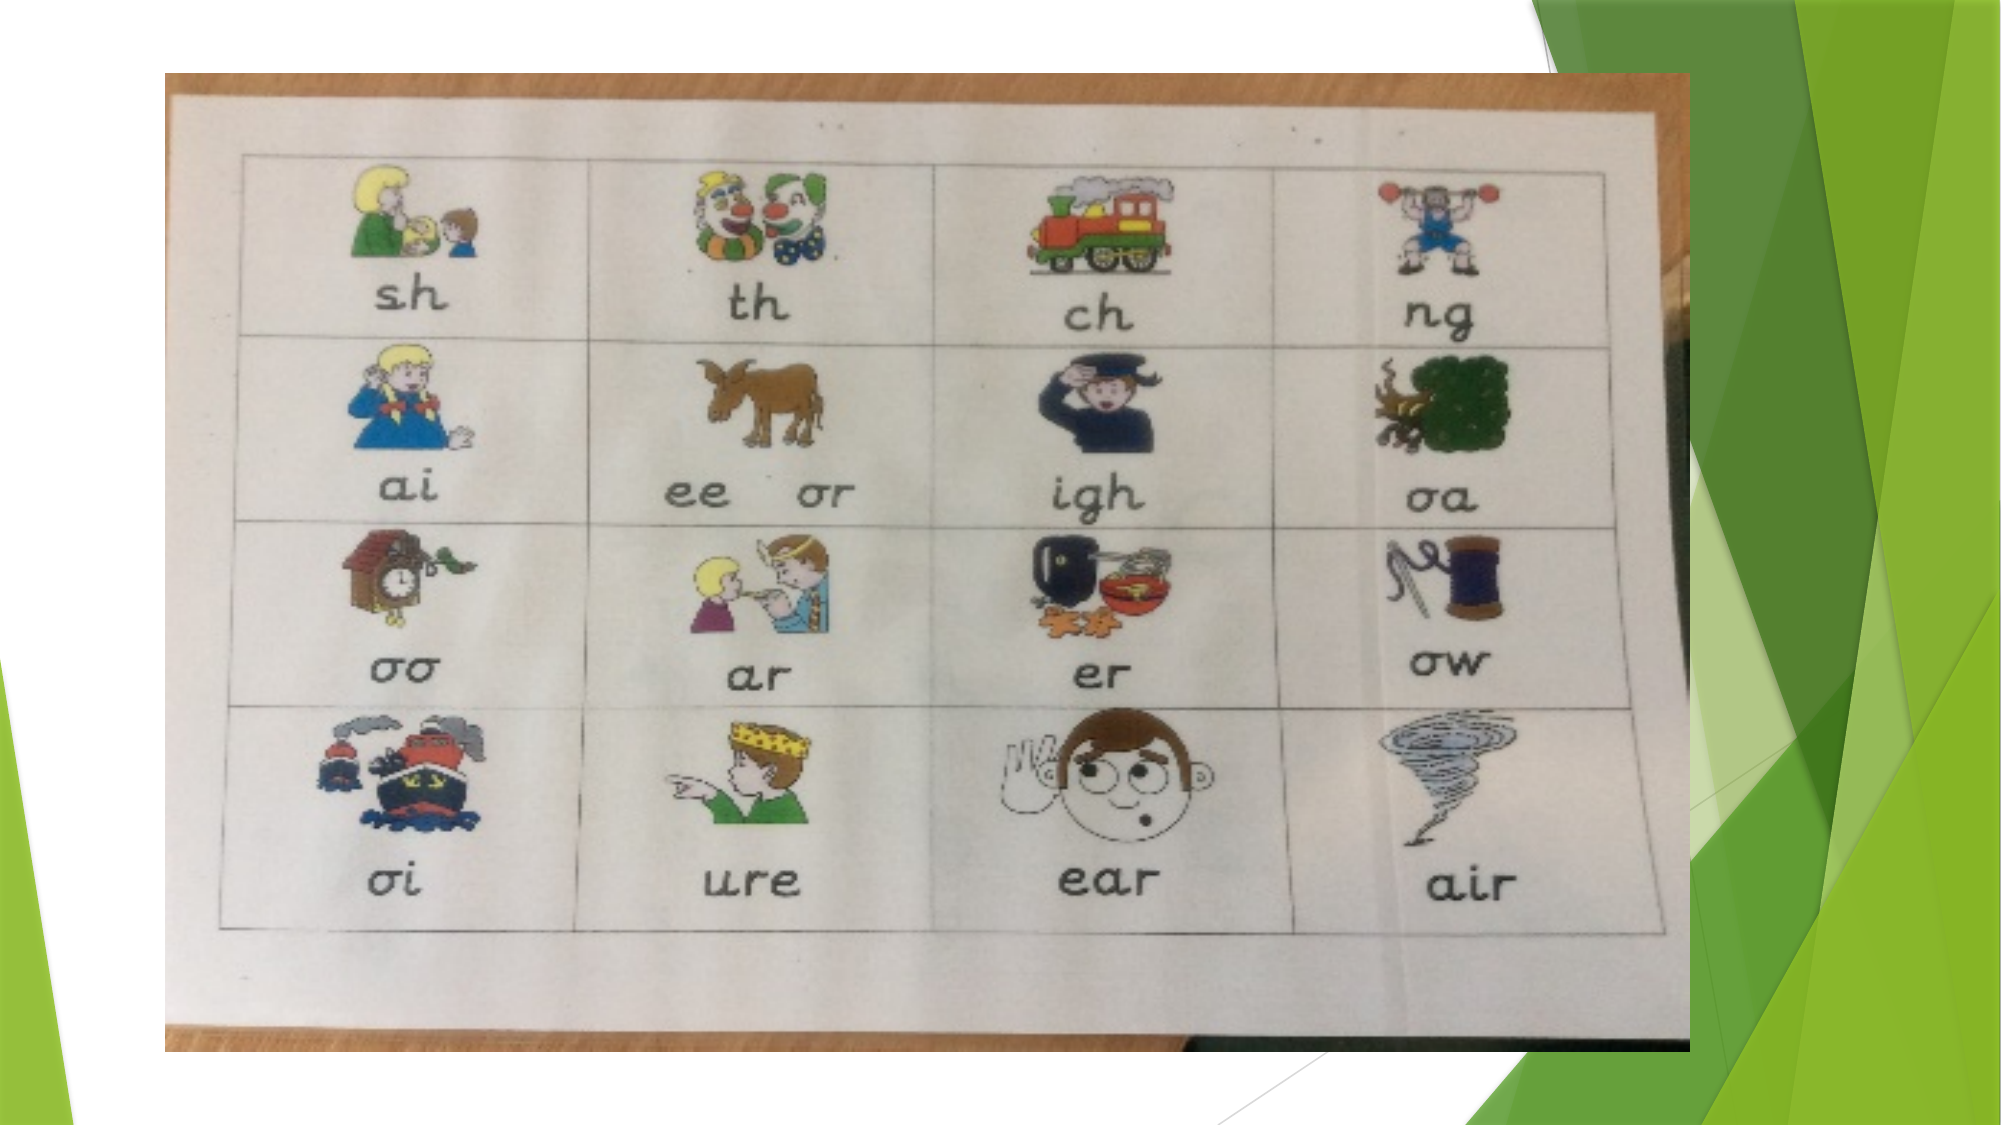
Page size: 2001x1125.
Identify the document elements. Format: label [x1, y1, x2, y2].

picture [165, 73, 1690, 1052]
